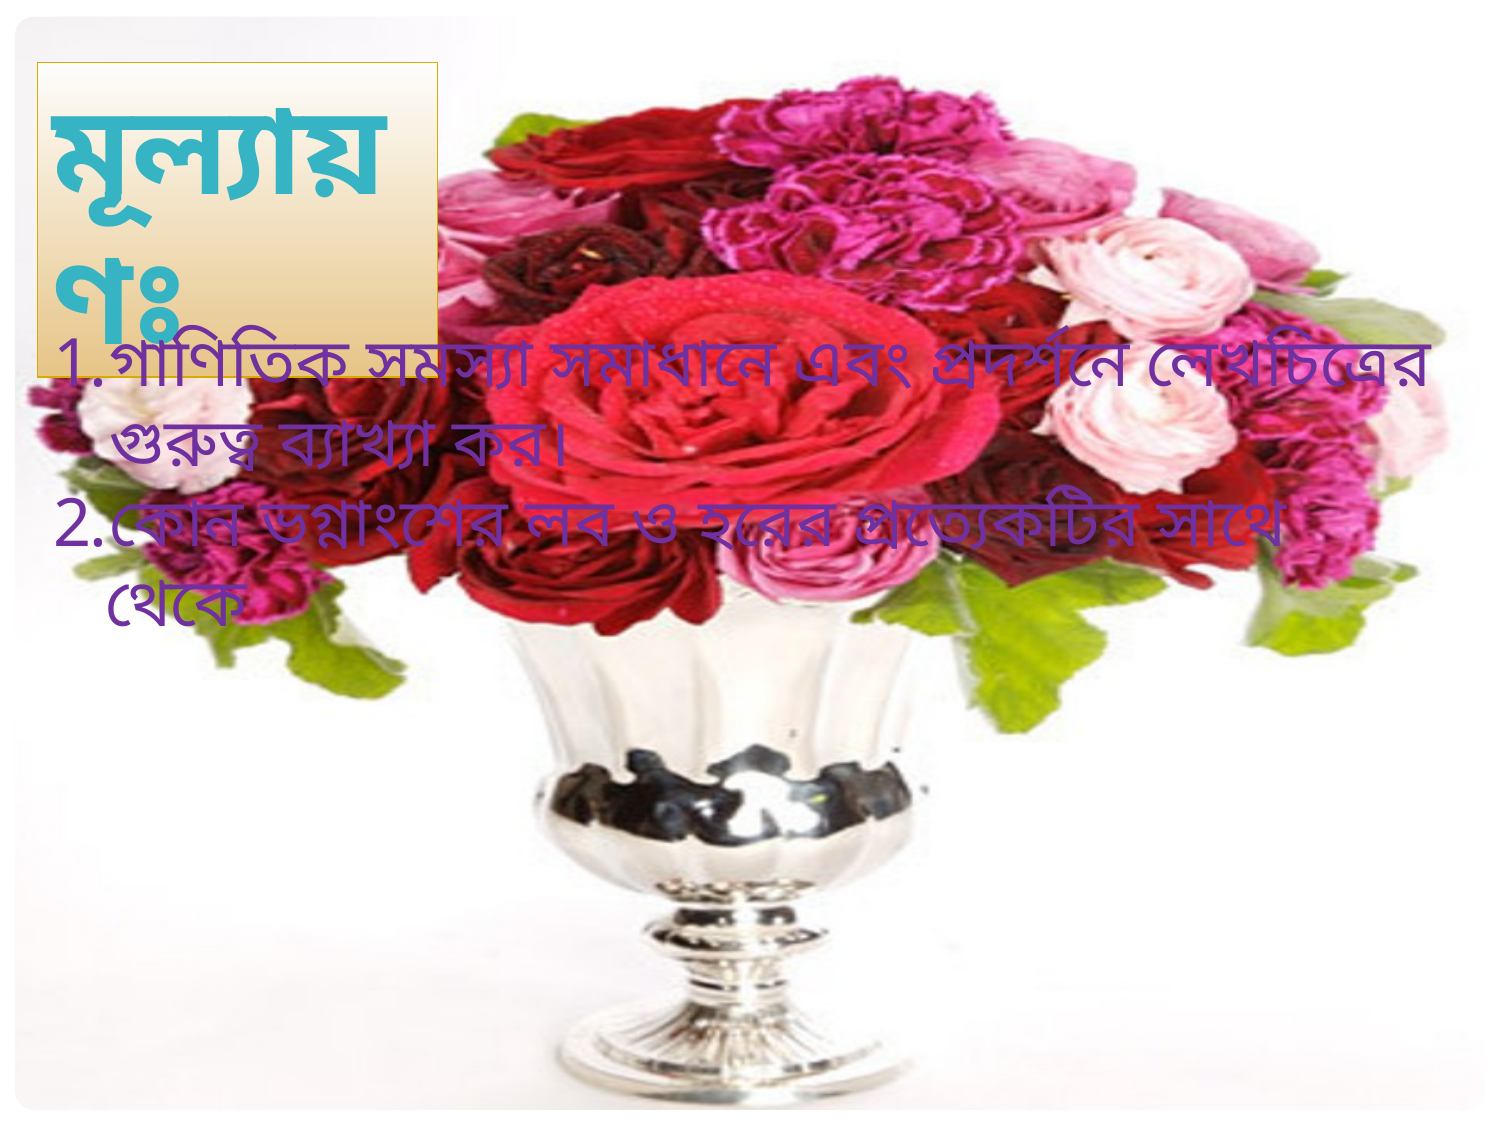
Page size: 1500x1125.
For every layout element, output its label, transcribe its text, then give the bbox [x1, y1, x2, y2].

picture [14, 16, 1485, 1110]
text_box মূল্যায়ণঃ [37, 62, 438, 378]
